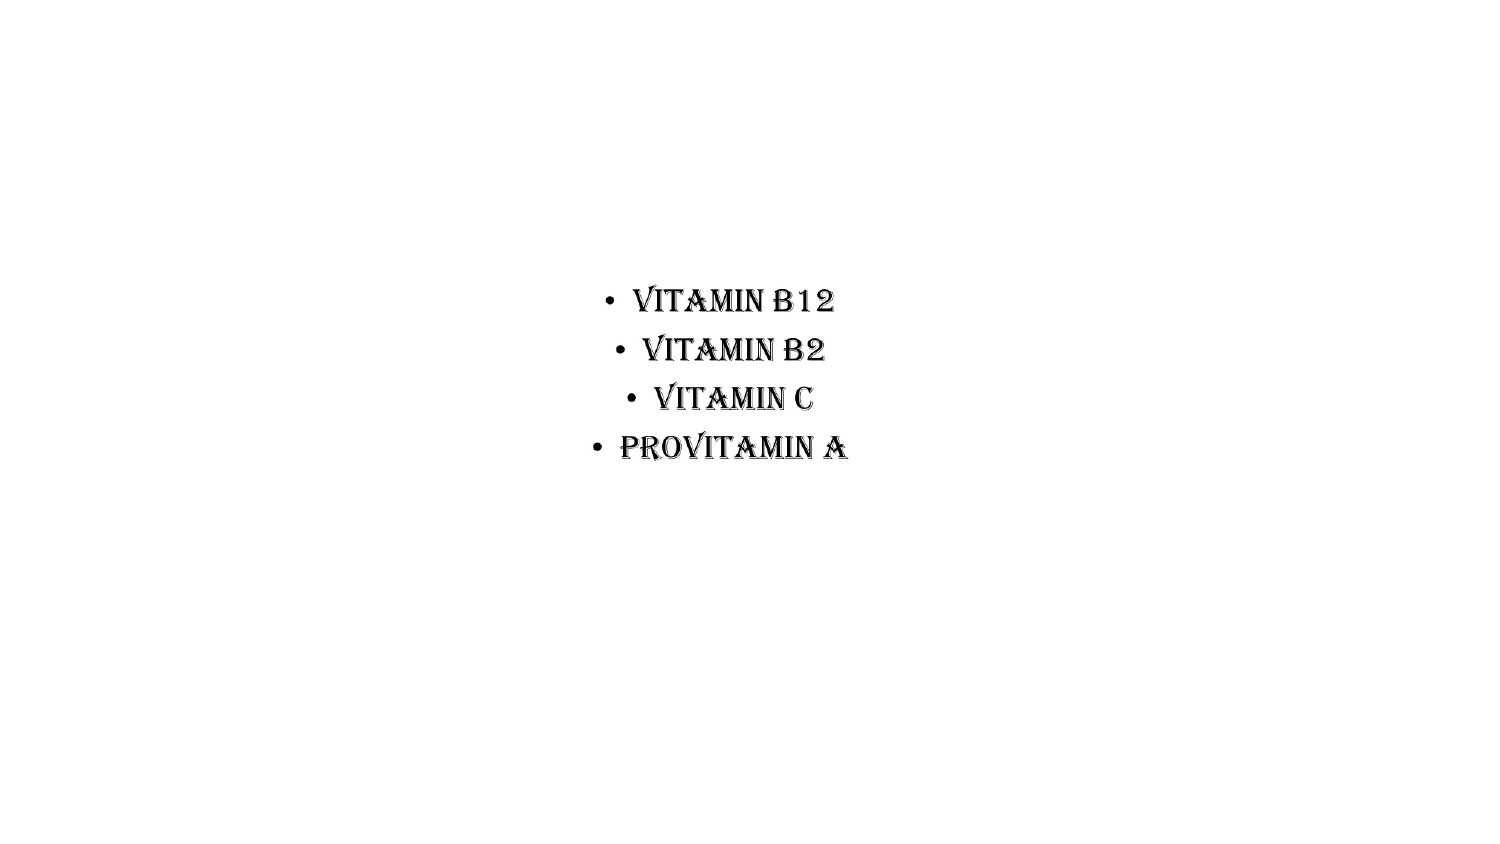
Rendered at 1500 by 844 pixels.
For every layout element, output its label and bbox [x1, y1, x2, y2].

picture [479, 232, 932, 481]
